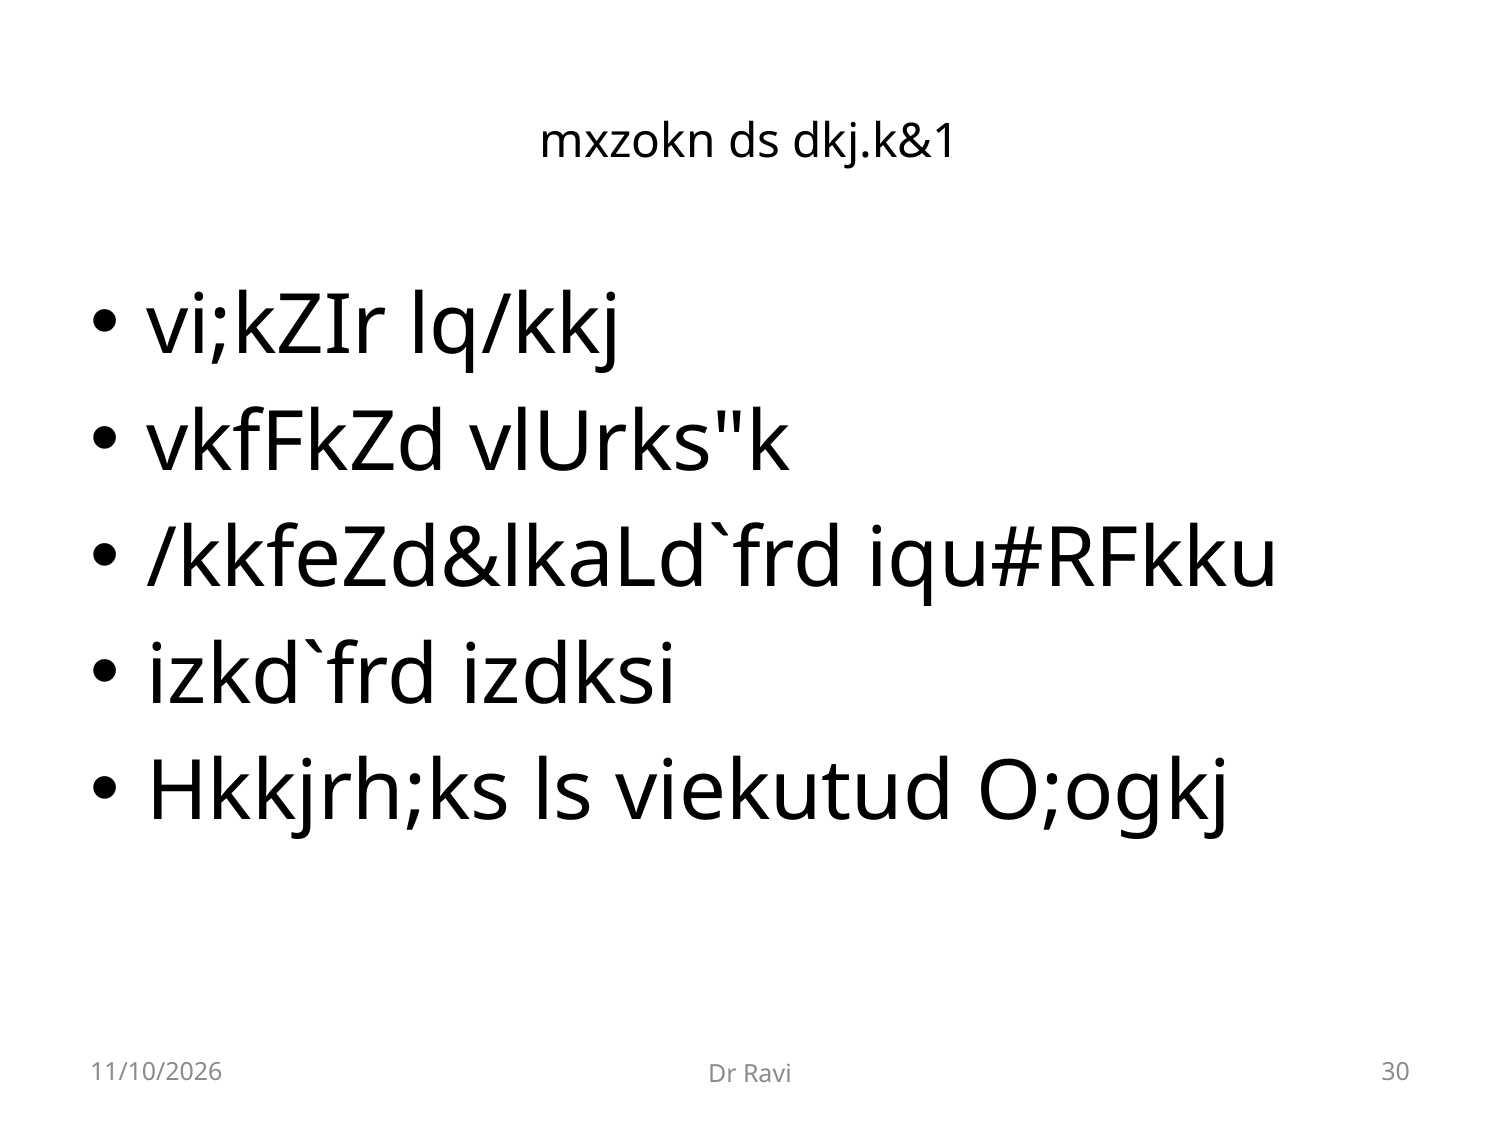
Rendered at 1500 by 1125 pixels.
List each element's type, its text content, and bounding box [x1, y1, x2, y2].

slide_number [75, 1042, 425, 1103]
footer Dr Ravi [512, 1042, 988, 1103]
list vi;kZIr lq/kkj vkfFkZd vlUrks"k /kkfeZd&lkaLd`frd iqu#RFkku izkd`frd izdksi Hkkjrh;ks ls viekutud O;ogkj [74, 262, 1426, 1006]
title mxzokn ds dkj.k&1 [74, 44, 1426, 233]
slide_number 30 [1074, 1042, 1425, 1103]
